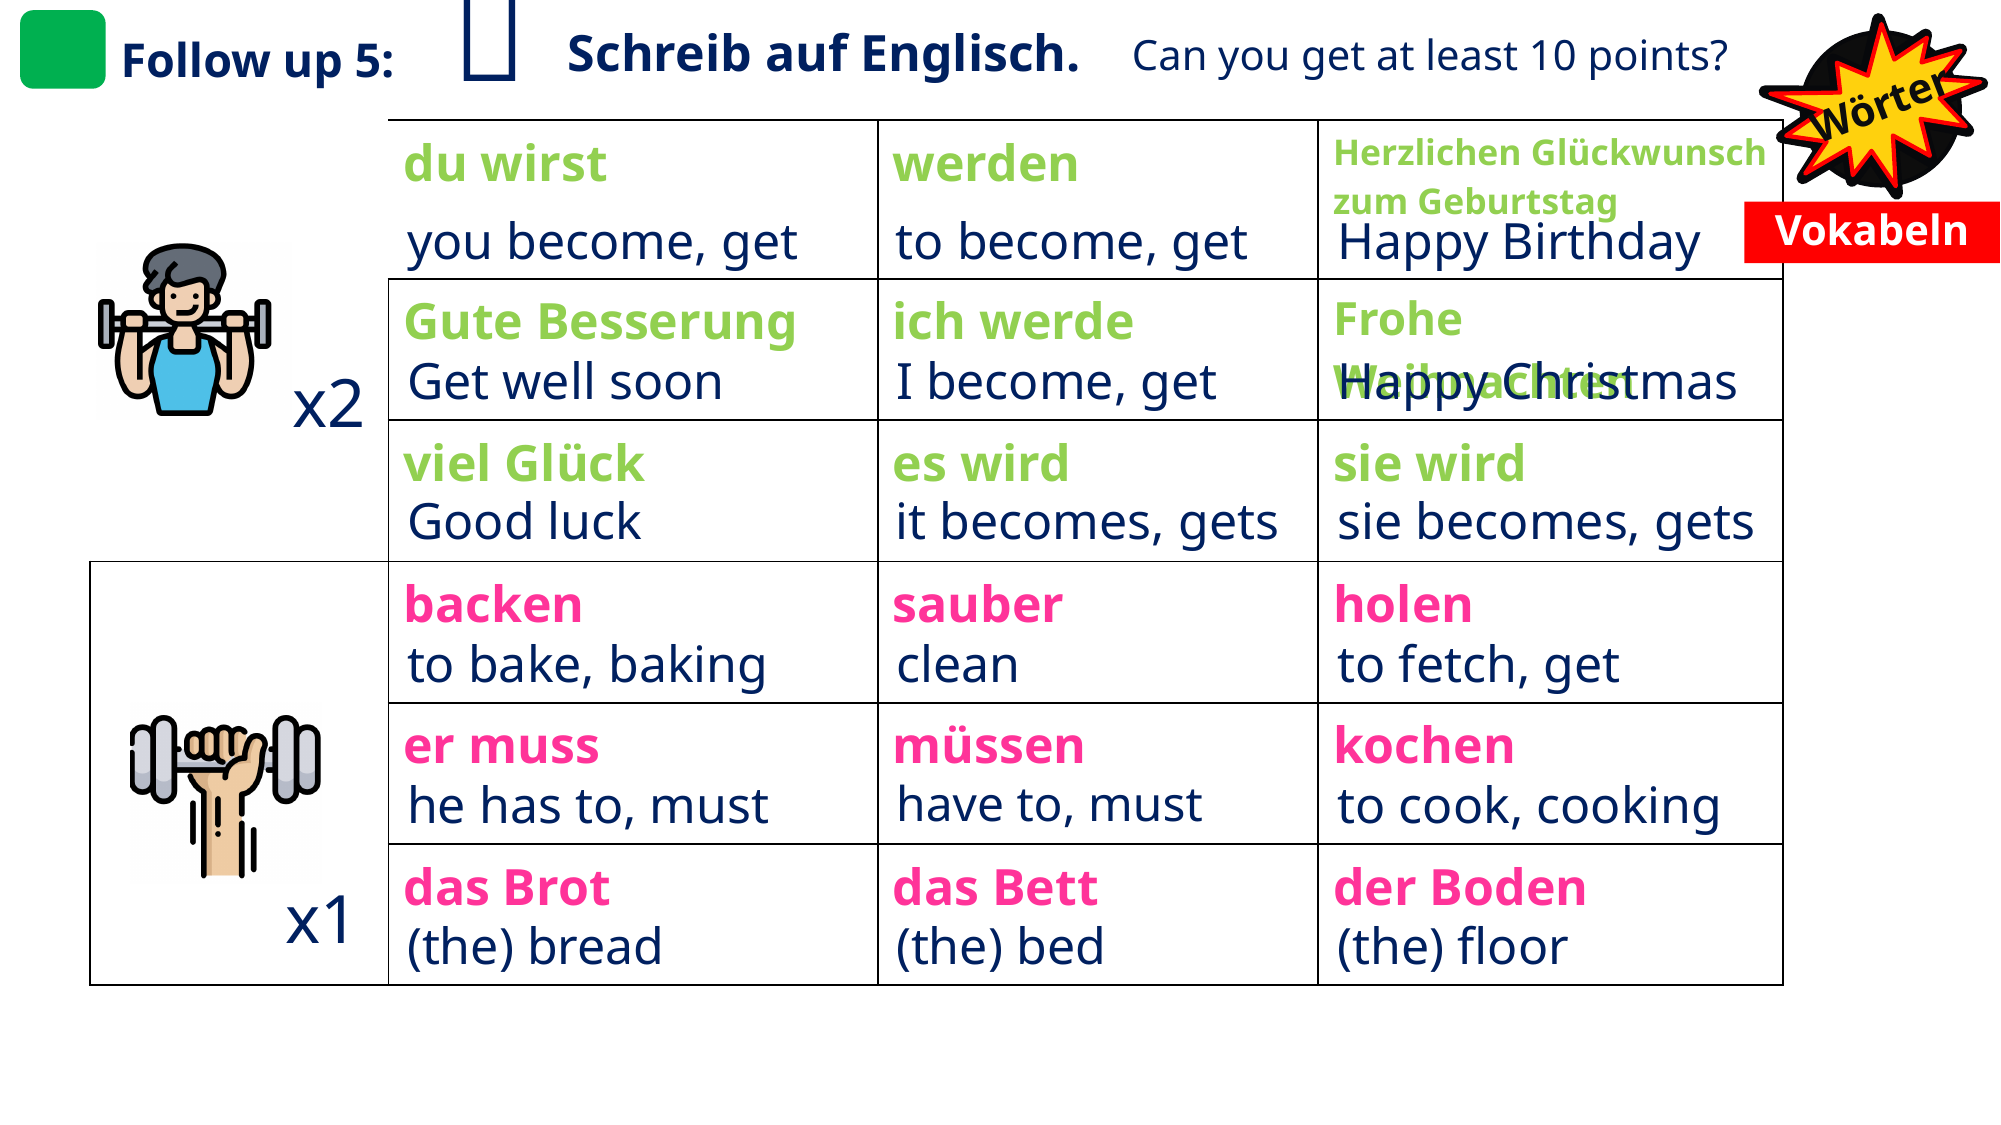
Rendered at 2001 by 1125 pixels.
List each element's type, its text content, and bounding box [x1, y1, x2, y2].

table_cell holen [1319, 562, 1782, 702]
text_box Good luck [392, 482, 881, 558]
table_cell viel Glück [389, 421, 877, 561]
text_box it becomes, gets [881, 482, 1322, 558]
table_cell der Boden [1319, 845, 1782, 984]
text_box (the) floor [1322, 906, 1635, 982]
text_box Happy Birthday [1322, 201, 1795, 277]
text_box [1779, 26, 1984, 193]
picture [96, 242, 292, 420]
text_box he has to, must [392, 766, 857, 842]
text_box to become, get [881, 201, 1322, 277]
table_cell sie wird [1319, 421, 1782, 482]
table_cell das Bett [879, 845, 1317, 984]
table_cell kochen [1319, 839, 1782, 843]
table_cell backen [389, 562, 877, 702]
table_header Herzlichen Glückwunsch zum Geburtstag [1319, 121, 1782, 201]
text_box Can you get at least 10 points? [1117, 21, 1744, 86]
text_box  [437, 0, 615, 115]
text_box Schreib auf Englisch. [615, 13, 1096, 89]
table_cell müssen [879, 704, 1317, 843]
text_box [20, 10, 106, 89]
table_cell er muss [389, 704, 877, 843]
text_box I become, get [881, 342, 1278, 418]
text_box have to, must [881, 766, 1322, 839]
text_box to bake, baking [392, 624, 847, 700]
title Follow up 5: [105, 14, 437, 110]
table_cell kochen [1319, 704, 1782, 766]
text_box x1 [270, 869, 374, 965]
table_header [90, 120, 388, 561]
table_header werden [879, 121, 1317, 278]
table_header du wirst [388, 121, 877, 278]
text_box sie becomes, gets [1322, 482, 1795, 558]
text_box to cook, cooking [1322, 766, 1787, 842]
table_cell das Brot [389, 845, 877, 984]
table_cell sauber [879, 562, 1317, 702]
text_box Vokabeln [1795, 201, 2000, 264]
table_cell [91, 562, 388, 984]
text_box x2 [277, 353, 381, 449]
text_box Get well soon [392, 342, 881, 418]
picture [130, 702, 322, 884]
text_box Happy Christmas [1322, 342, 1827, 418]
table_cell es wird [879, 421, 1317, 482]
table_cell Frohe Weihnachten [1319, 280, 1782, 419]
text_box (the) bed [881, 906, 1278, 982]
text_box (the) bread [392, 906, 860, 982]
text_box clean [881, 624, 1193, 700]
text_box to fetch, get [1322, 624, 1678, 700]
table_cell ich werde [879, 280, 1317, 419]
table_cell Gute Besserung [389, 280, 877, 419]
text_box you become, get [392, 201, 859, 277]
